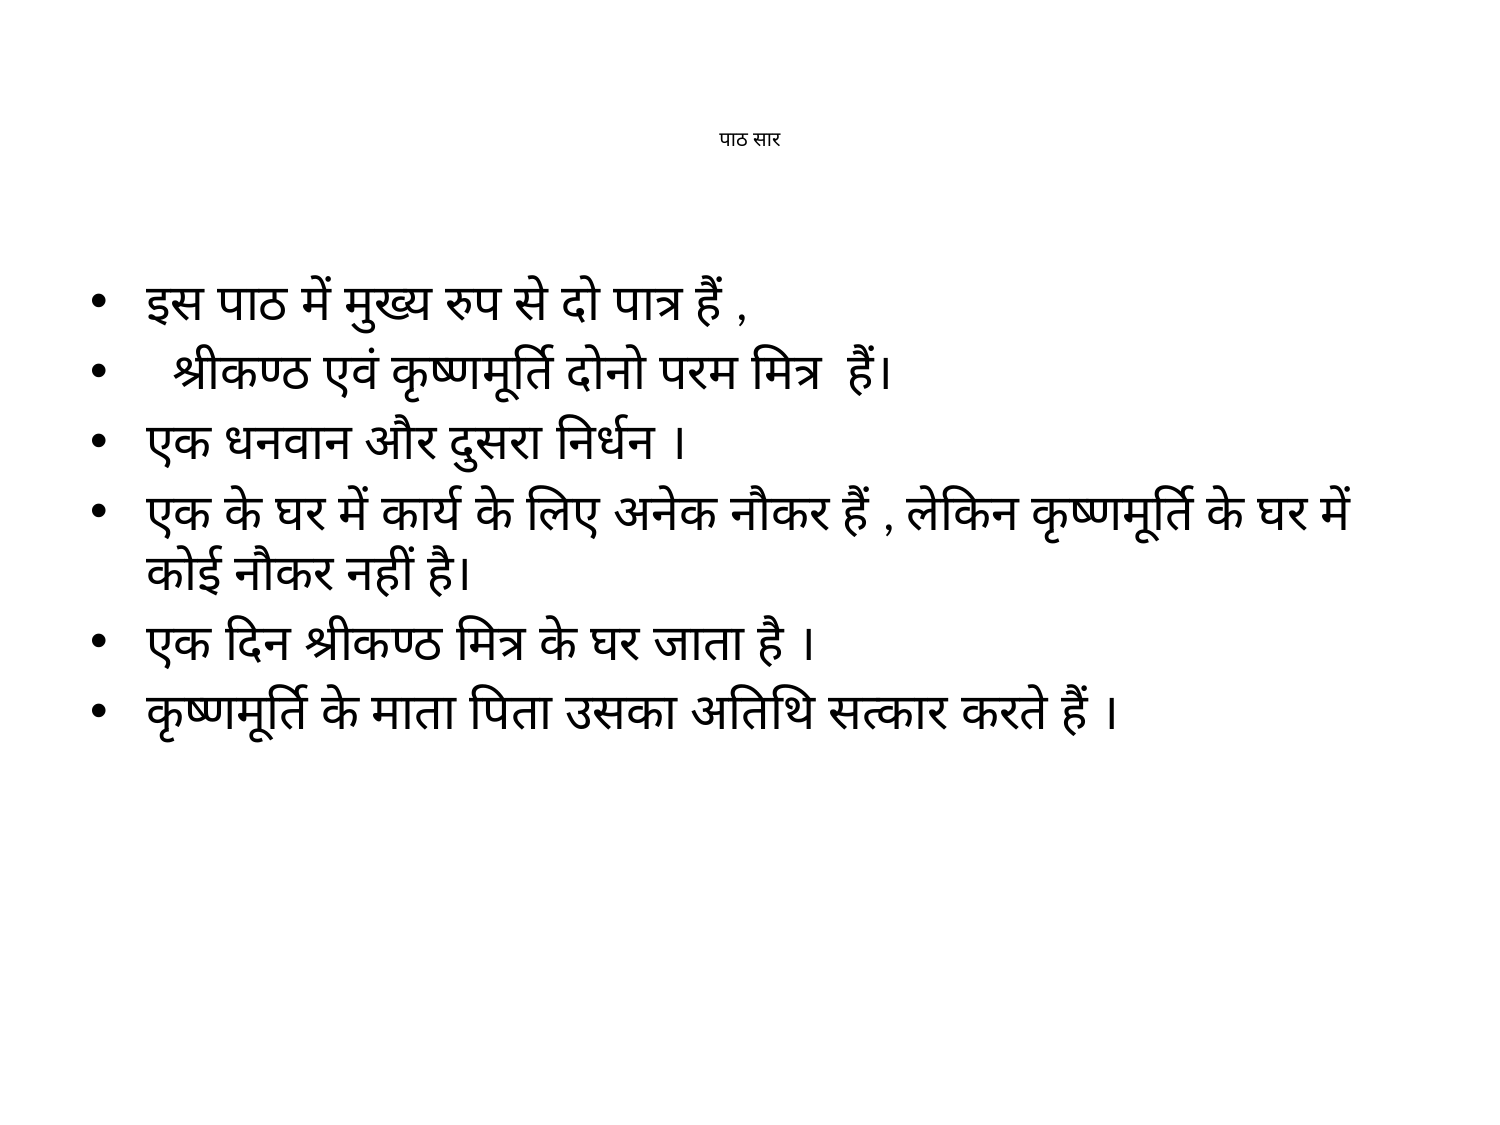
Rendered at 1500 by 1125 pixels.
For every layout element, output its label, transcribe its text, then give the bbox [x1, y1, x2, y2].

title पाठ सार [75, 45, 1425, 233]
list इस पाठ में मुख्य रुप से दो पात्र हैं , श्रीकण्ठ एवं कृष्णमूर्ति दोनो परम मित्र हैं। एक धनवान और दुसरा निर्धन । एक के घर में कार्य के लिए अनेक नौकर हैं , लेकिन कृष्णमूर्ति के घर में कोई नौकर नहीं है। एक दिन श्रीकण्ठ मित्र के घर जाता है । कृष्णमूर्ति के माता पिता उसका अतिथि सत्कार करते हैं । [75, 262, 1425, 1005]
